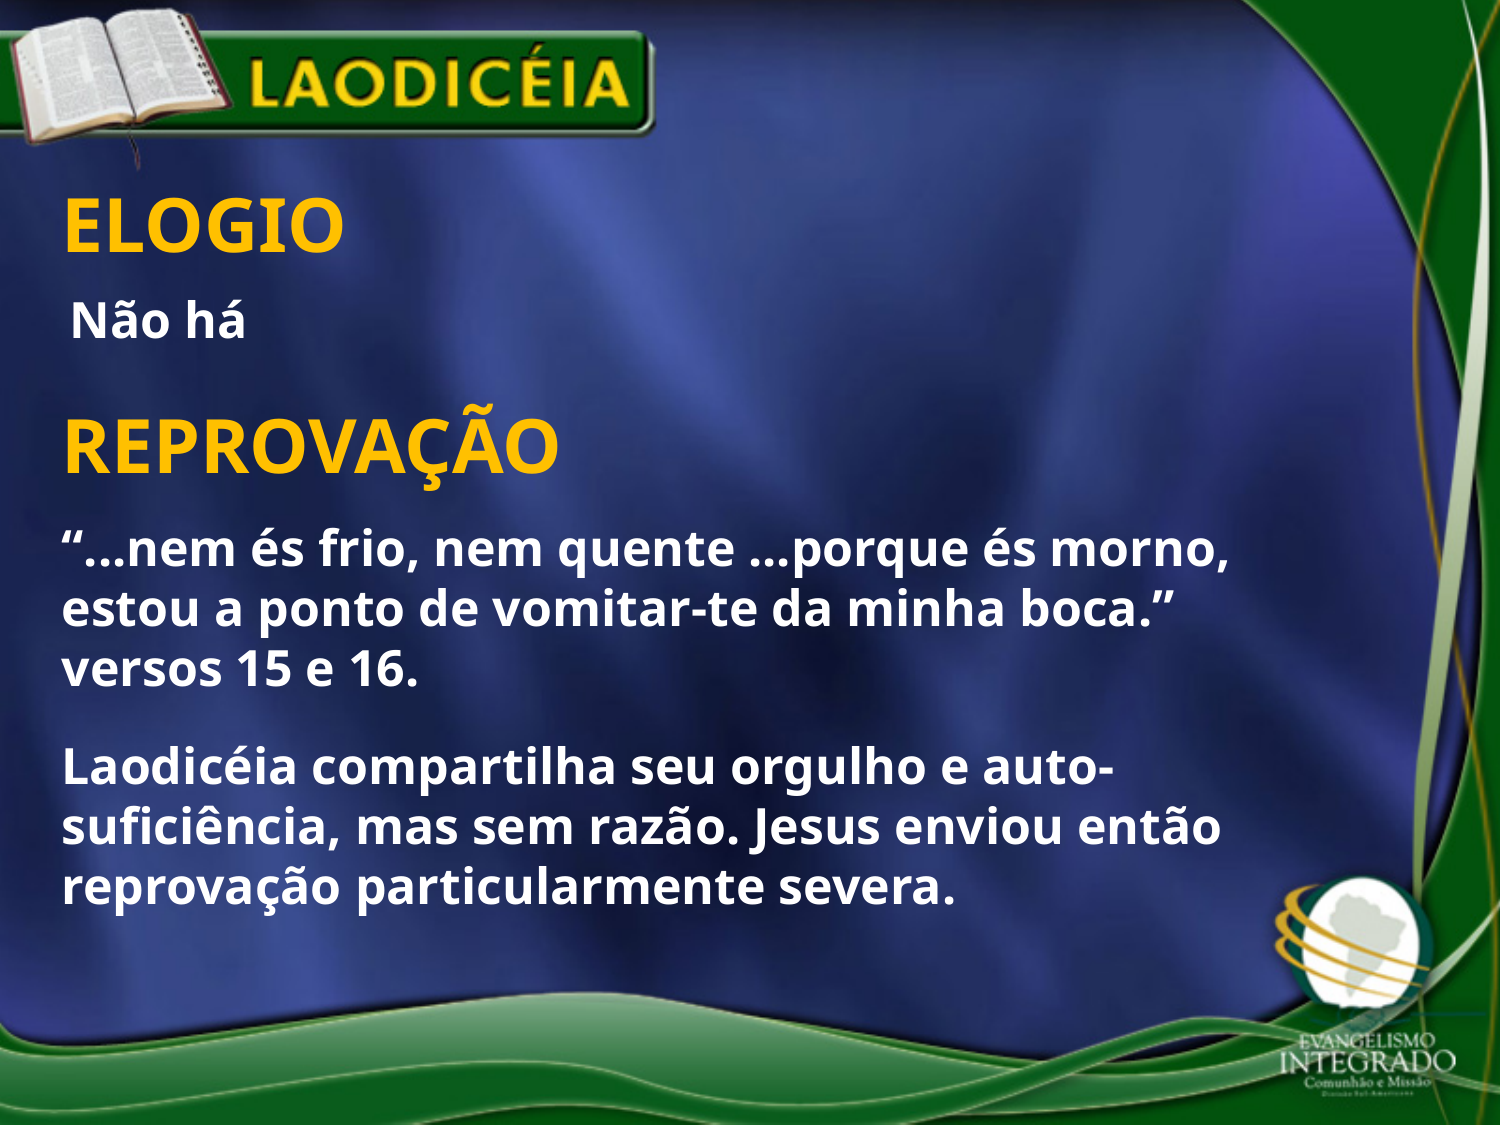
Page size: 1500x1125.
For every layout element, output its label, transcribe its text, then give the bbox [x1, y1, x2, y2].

picture [0, 0, 1500, 1125]
text_box “...nem és frio, nem quente ...porque és morno, estou a ponto de vomitar-te da minha boca.” versos 15 e 16. Laodicéia compartilha seu orgulho e auto-suficiência, mas sem razão. Jesus enviou então reprovação particularmente severa. [46, 509, 1360, 922]
text_box REPROVAÇÃO [46, 391, 1325, 497]
text_box ELOGIO [46, 169, 1325, 275]
text_box Não há [54, 281, 1368, 356]
